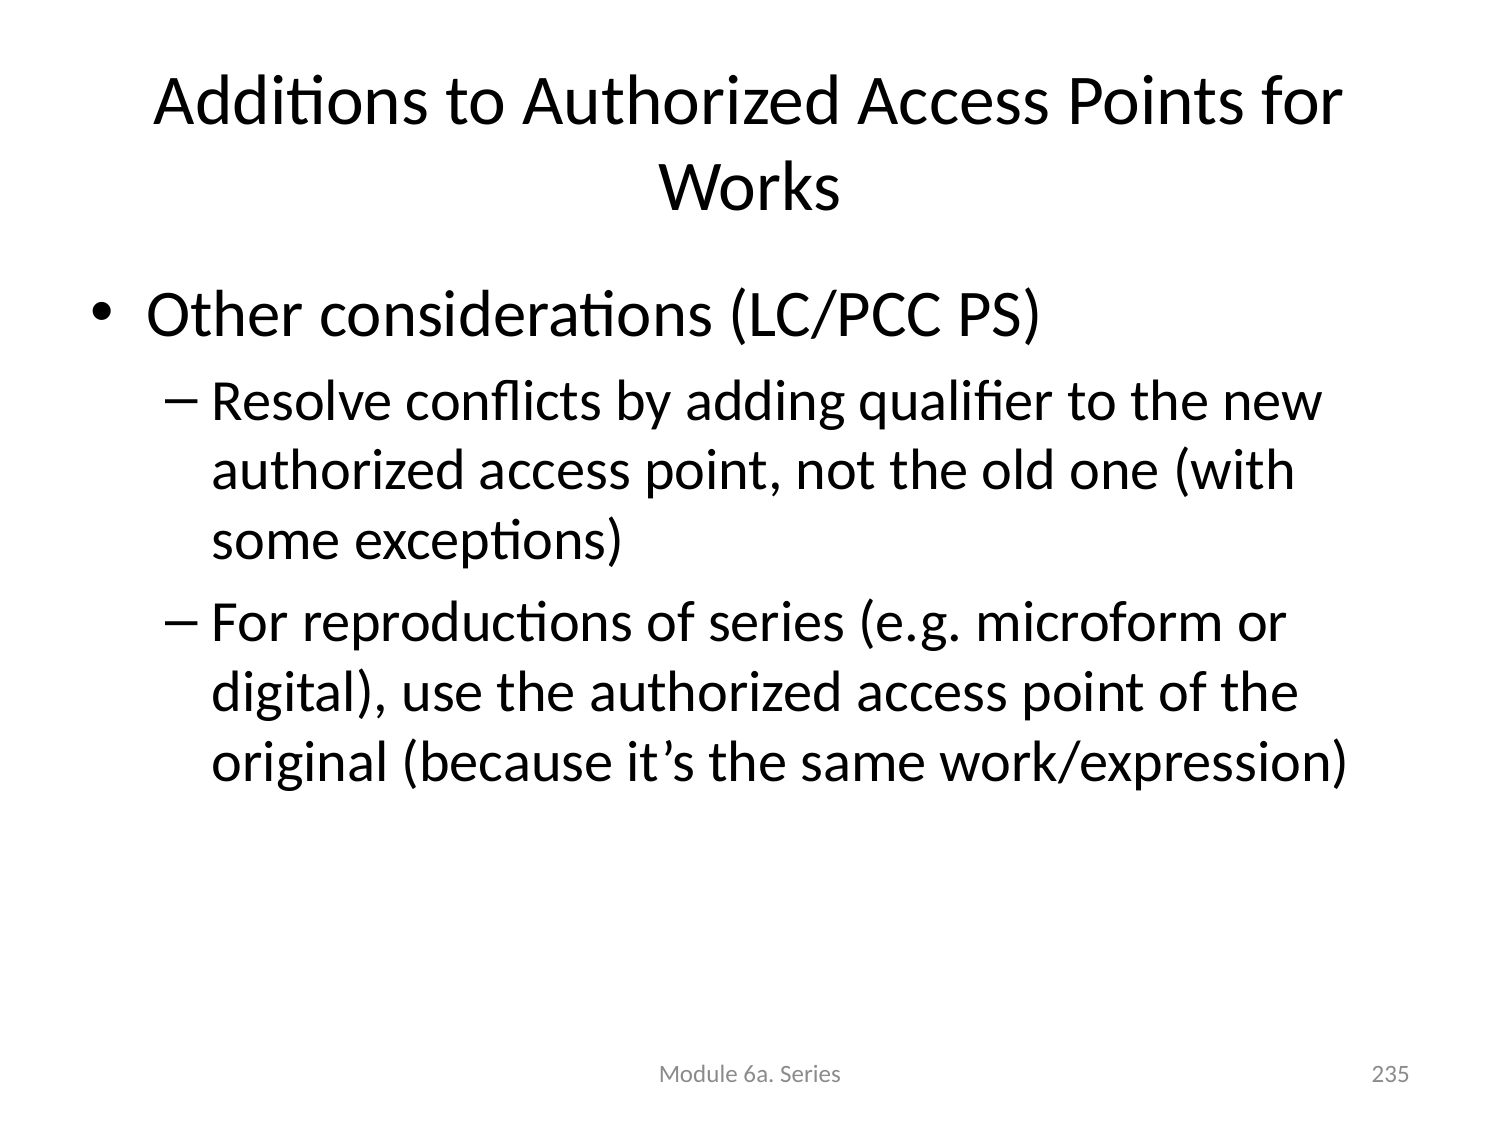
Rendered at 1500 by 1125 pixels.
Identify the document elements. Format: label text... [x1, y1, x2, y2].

title Additions to Authorized Access Points for Works [74, 44, 1426, 233]
footer Module 6a. Series [512, 1042, 988, 1103]
list Other considerations (LC/PCC PS) Resolve conflicts by adding qualifier to the new authorized access point, not the old one (with some exceptions) For reproductions of series (e.g. microform or digital), use the authorized access point of the original (because it’s the same work/expression) [74, 262, 1426, 1006]
slide_number 235 [1074, 1042, 1425, 1103]
